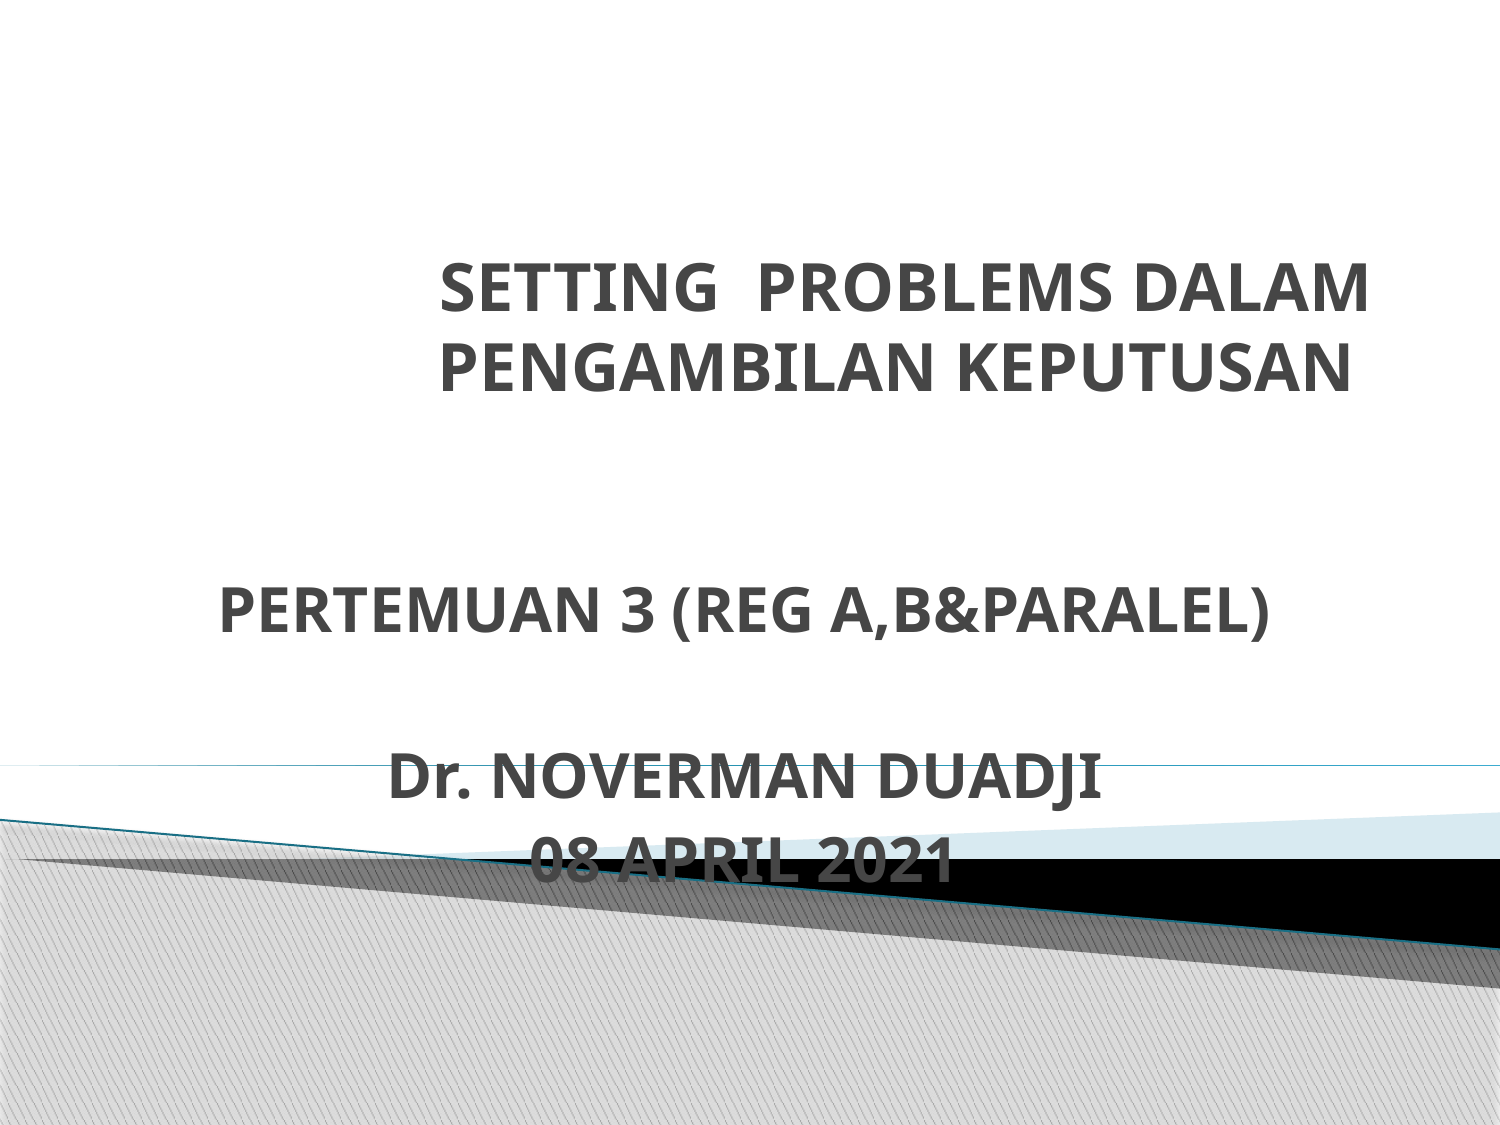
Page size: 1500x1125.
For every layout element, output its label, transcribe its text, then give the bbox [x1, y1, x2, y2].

picture [5, 859, 112, 868]
picture [1388, 941, 1500, 989]
subtitle PERTEMUAN 3 (REG A,B&PARALEL) Dr. NOVERMAN DUADJI 08 APRIL 2021 [112, 562, 1388, 1000]
title SETTING PROBLEMS DALAM PENGAMBILAN KEPUTUSAN [112, 75, 1388, 413]
